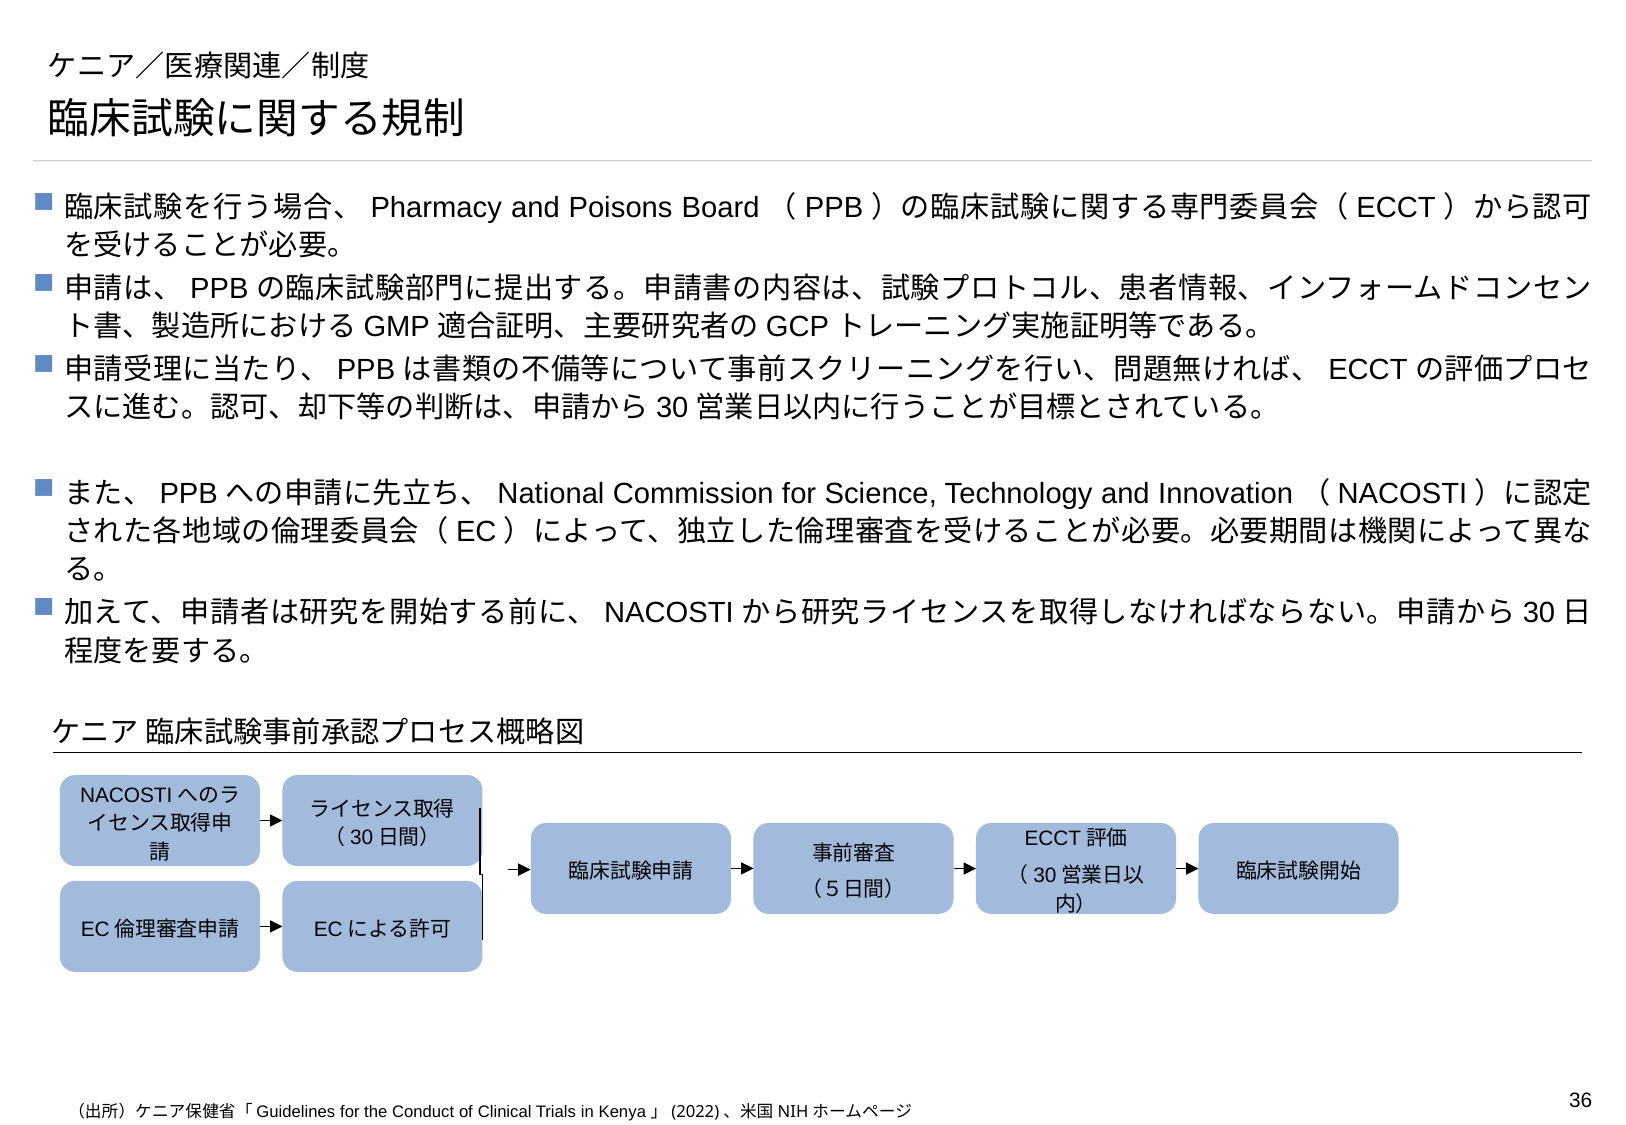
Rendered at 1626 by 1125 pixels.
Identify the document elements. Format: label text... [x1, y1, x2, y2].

text_box EC倫理審査申請 [59, 880, 260, 972]
text_box ライセンス取得（30日間） [282, 774, 483, 866]
list 臨床試験に関する規制 [32, 0, 1593, 149]
text_box ECCT評価 （30営業日以内） [975, 822, 1177, 914]
text_box ECによる許可 [282, 880, 483, 972]
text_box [51, 713, 1583, 761]
text_box 臨床試験申請 [530, 822, 732, 914]
text_box NACOSTIへのライセンス取得申請 [59, 774, 260, 866]
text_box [479, 808, 483, 941]
text_box 事前審査 （５日間） [753, 822, 954, 914]
text_box 臨床試験を行う場合、Pharmacy and Poisons Board（PPB）の臨床試験に関する専門委員会（ECCT）から認可を受けることが必要。 申請は、PPBの臨床試験部門に提出する。申請書の内容は、試験プロトコル、患者情報、インフォームドコンセント書、製造所におけるGMP適合証明、主要研究者のGCPトレーニング実施証明等である。 申請受理に当たり、PPBは書類の不備等について事前スクリーニングを行い、問題無ければ、ECCTの評価プロセスに進む。認可、却下等の判断は、申請から30営業日以内に行うことが目標とされている。 また、PPBへの申請に先立ち、National Commission for Science, Technology and Innovation（NACOSTI）に認定された各地域の倫理委員会（EC）によって、独立した倫理審査を受けることが必要。必要期間は機関によって異なる。 加えて、申請者は研究を開始する前に、NACOSTIから研究ライセンスを取得しなければならない。申請から30日程度を要する。 [32, 184, 1593, 667]
text_box 臨床試験開始 [1198, 822, 1399, 914]
text_box （出所）ケニア保健省「Guidelines for the Conduct of Clinical Trials in Kenya」(2022)、米国NIHホームページ [68, 1100, 1486, 1125]
